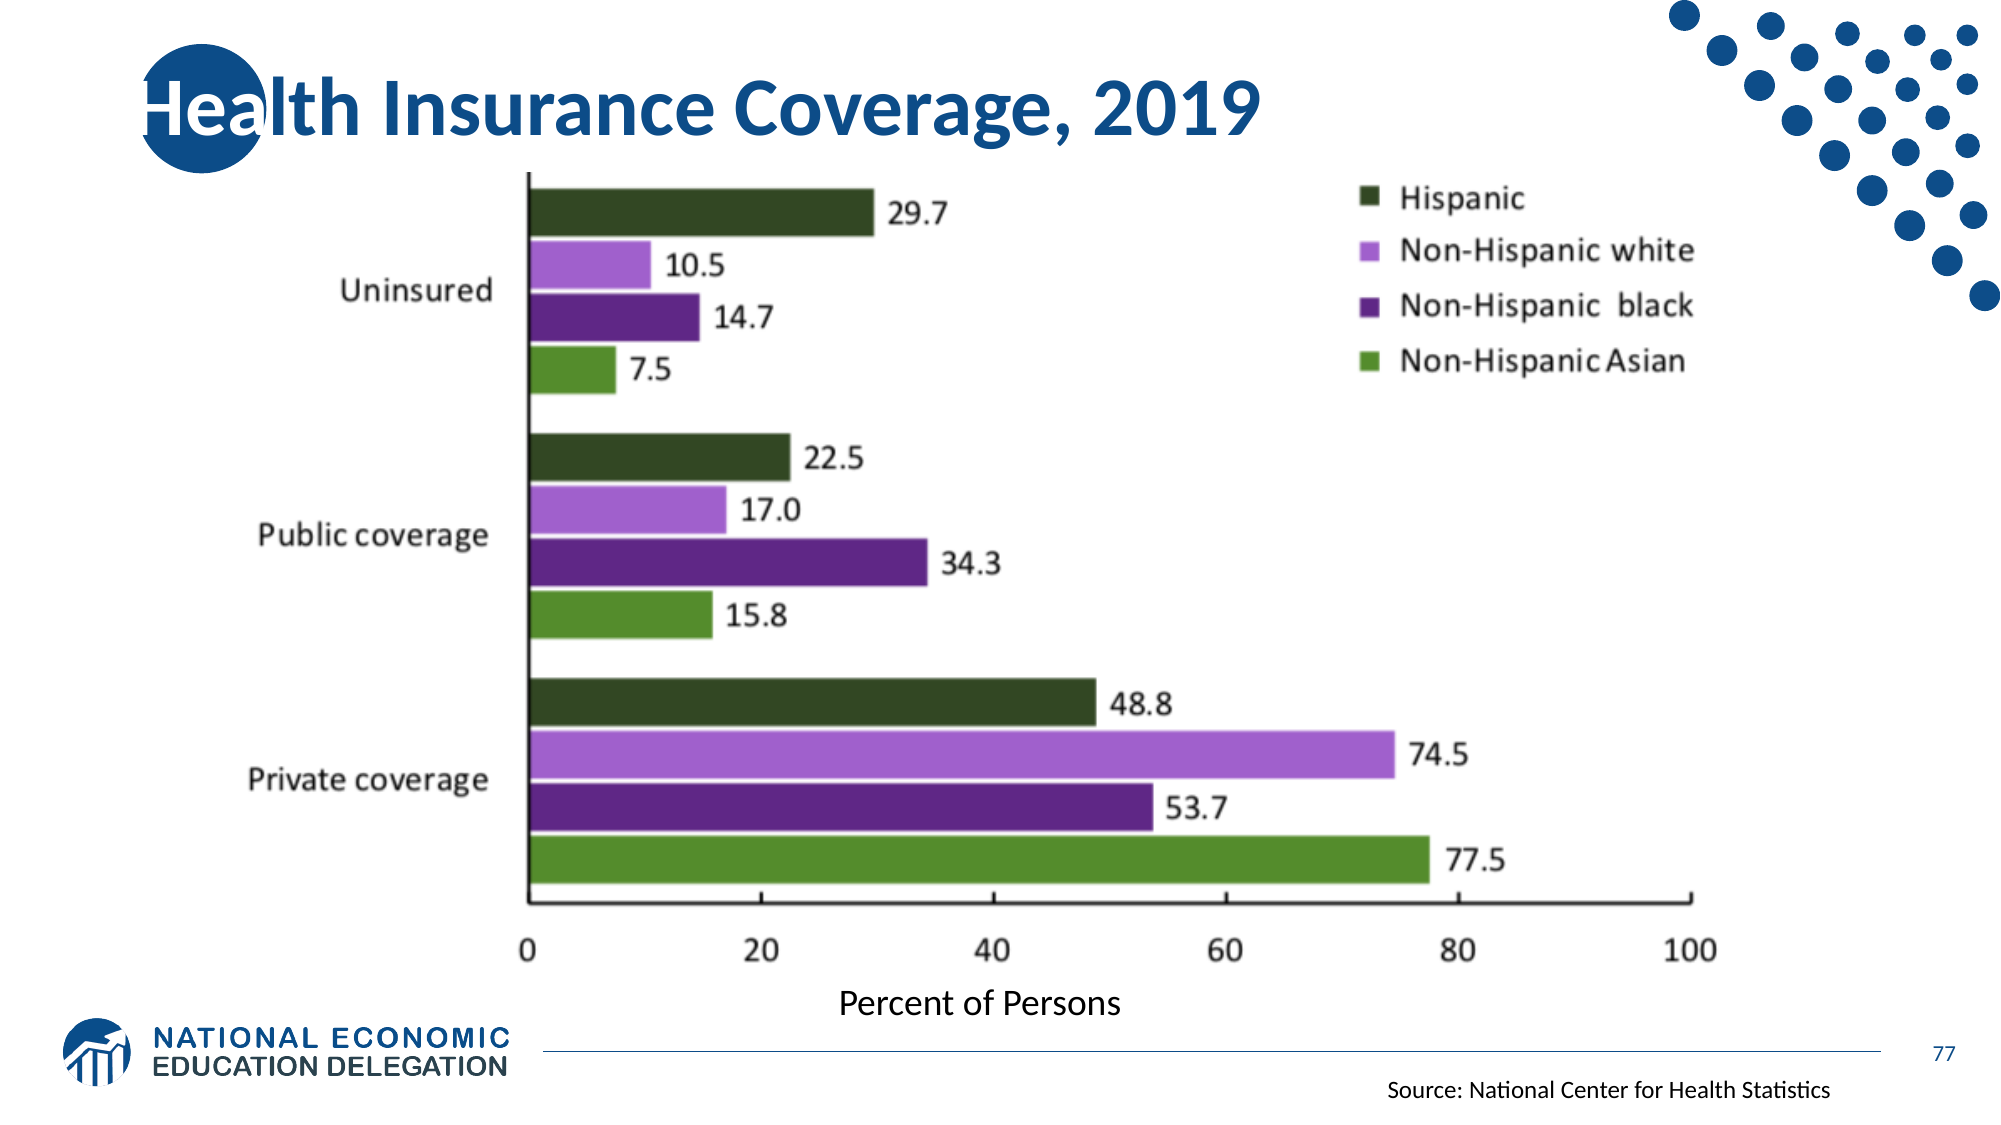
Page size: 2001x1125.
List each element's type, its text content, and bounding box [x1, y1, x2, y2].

picture [55, 1013, 520, 1091]
slide_number 77 [1521, 1022, 1972, 1082]
title Health Insurance Coverage, 2019 [117, 0, 1843, 218]
text_box Percent of Persons [824, 971, 1137, 1031]
text_box Source: National Center for Health Statistics [1372, 1066, 1847, 1112]
picture [241, 172, 1720, 971]
